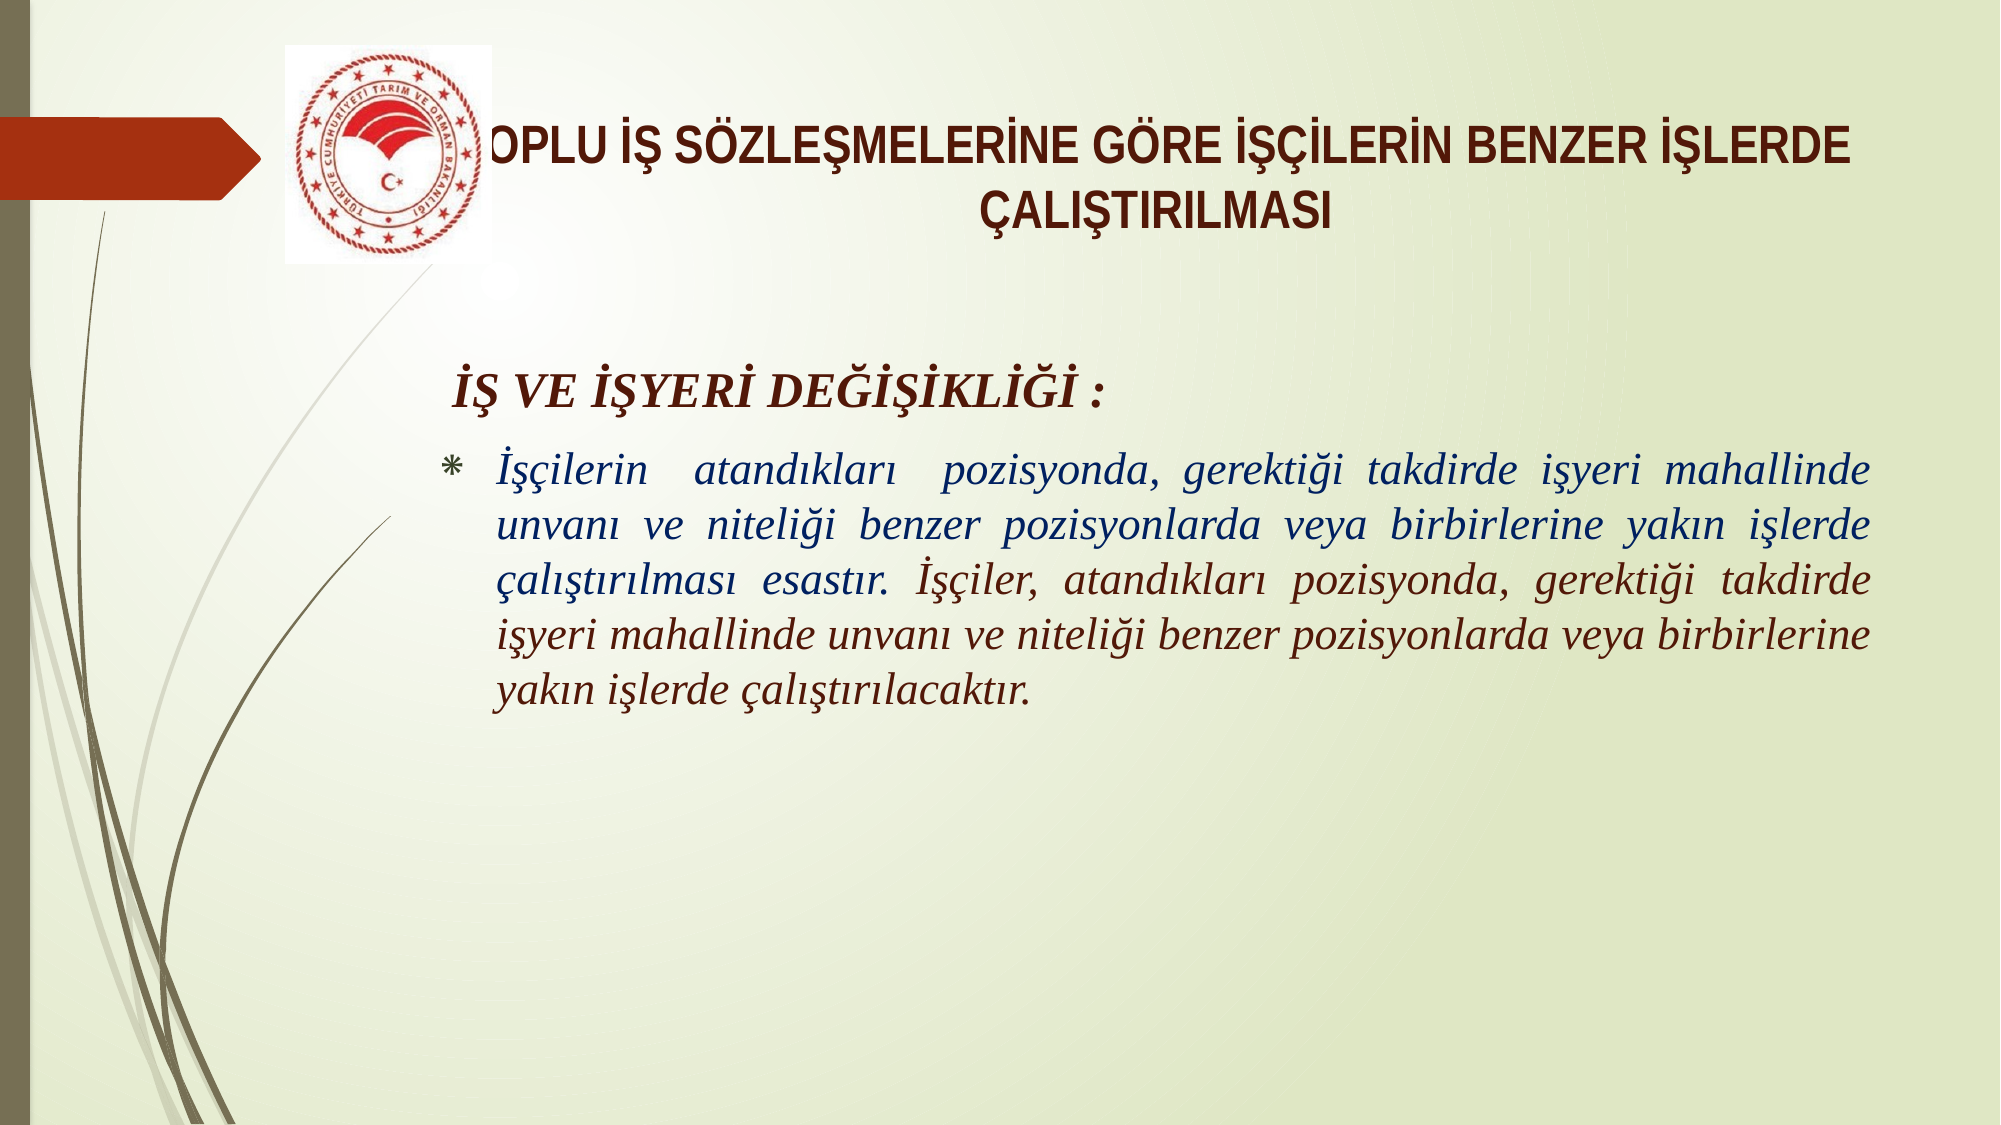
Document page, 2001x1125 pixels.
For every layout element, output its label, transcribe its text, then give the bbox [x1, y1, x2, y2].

list İŞ VE İŞYERİ DEĞİŞİKLİĞİ : İşçilerin atandıkları pozisyonda, gerektiği takdirde işyeri mahallinde unvanı ve niteliği benzer pozisyonlarda veya birbirlerine yakın işlerde çalıştırılması esastır. İşçiler, atandıkları pozisyonda, gerektiği takdirde işyeri mahallinde unvanı ve niteliği benzer pozisyonlarda veya birbirlerine yakın işlerde çalıştırılacaktır. [424, 350, 1888, 970]
title TOPLU İŞ SÖZLEŞMELERİNE GÖRE İŞÇİLERİN BENZER İŞLERDE ÇALIŞTIRILMASI [425, 102, 1888, 313]
picture [284, 45, 493, 264]
